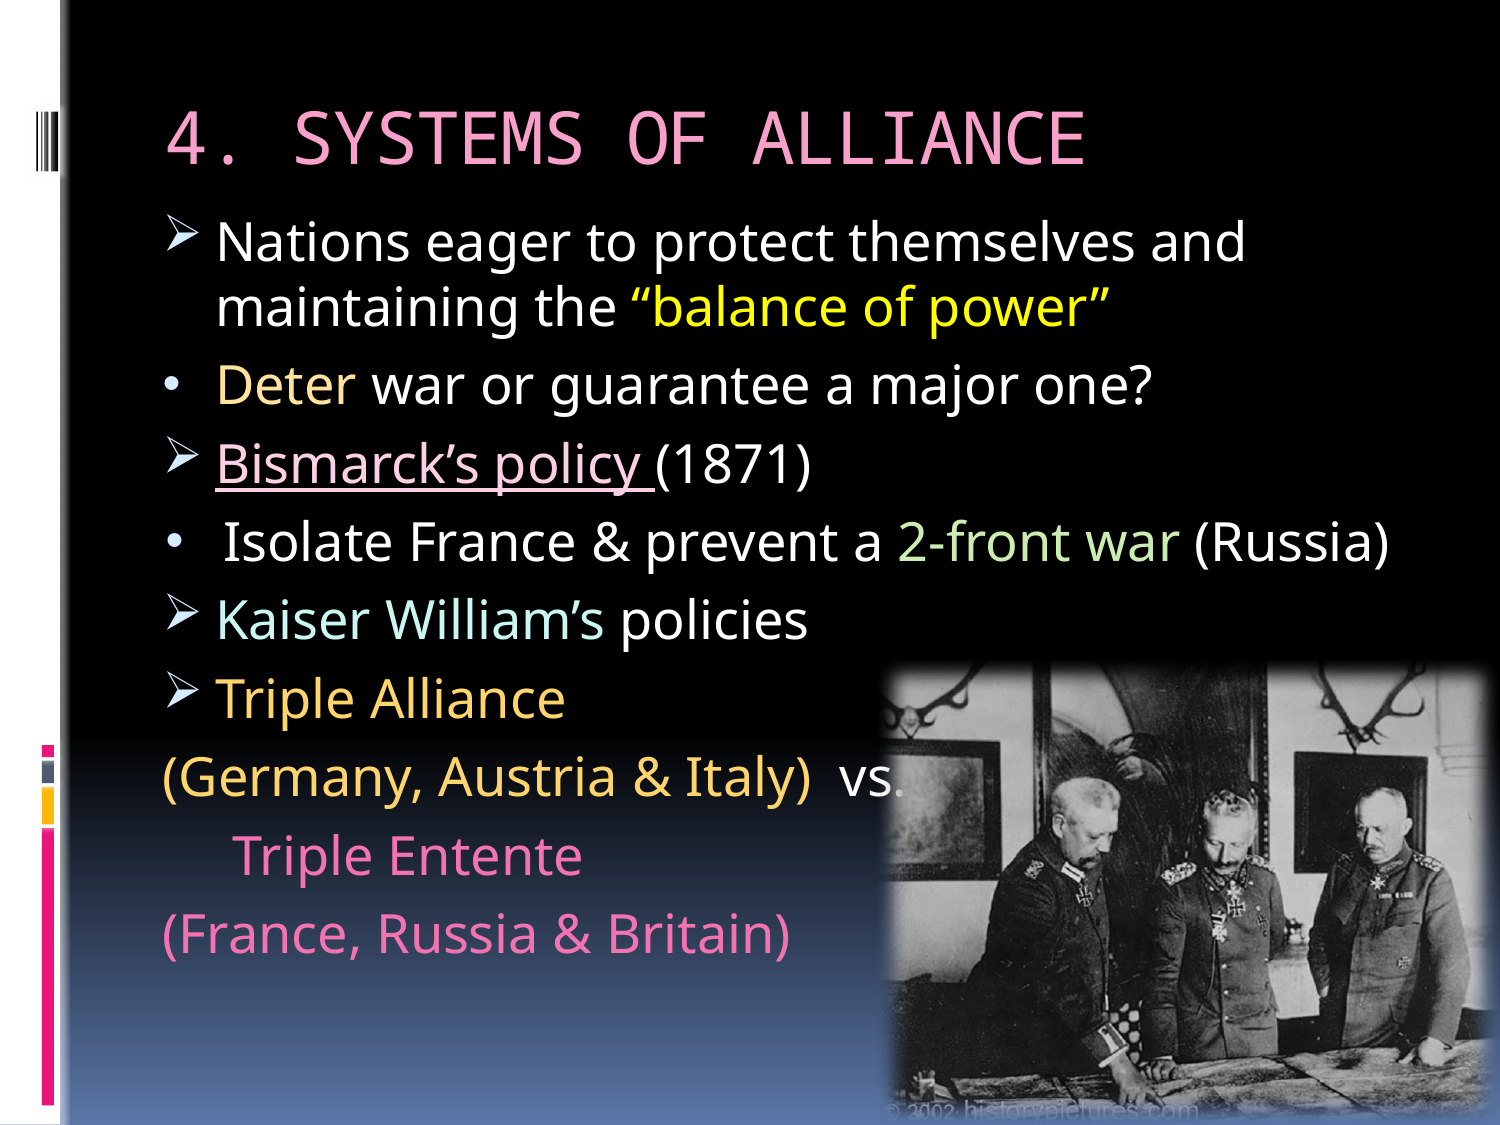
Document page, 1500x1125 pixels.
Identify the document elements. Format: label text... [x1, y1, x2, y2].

title 4. SYSTEMS OF ALLIANCE [150, 83, 1425, 188]
picture [874, 655, 1500, 1125]
list Nations eager to protect themselves and maintaining the “balance of power” Deter war or guarantee a major one? Bismarck’s policy (1871) Isolate France & prevent a 2-front war (Russia) Kaiser William’s policies Triple Alliance (Germany, Austria & Italy) vs. Triple Entente (France, Russia & Britain) [137, 200, 1413, 1038]
